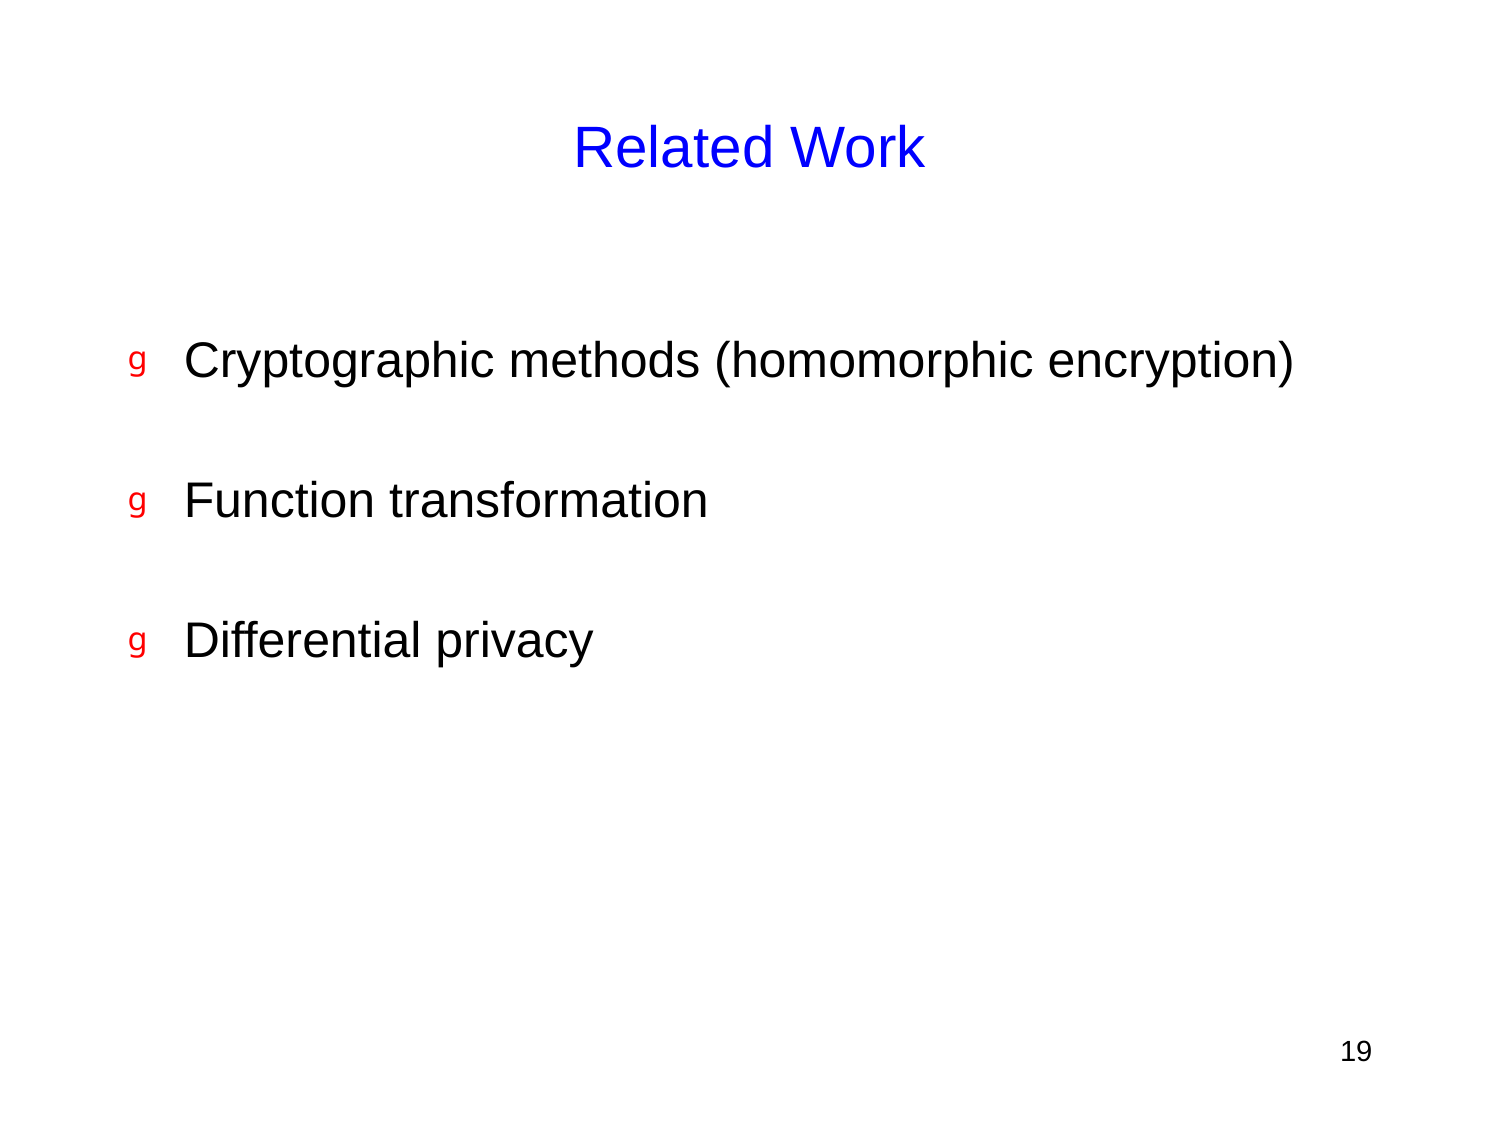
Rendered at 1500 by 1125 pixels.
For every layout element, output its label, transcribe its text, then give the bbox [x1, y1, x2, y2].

title Related Work [112, 49, 1388, 238]
slide_number 19 [1074, 1024, 1388, 1101]
list Cryptographic methods (homomorphic encryption) Function transformation Differential privacy [112, 249, 1388, 1001]
